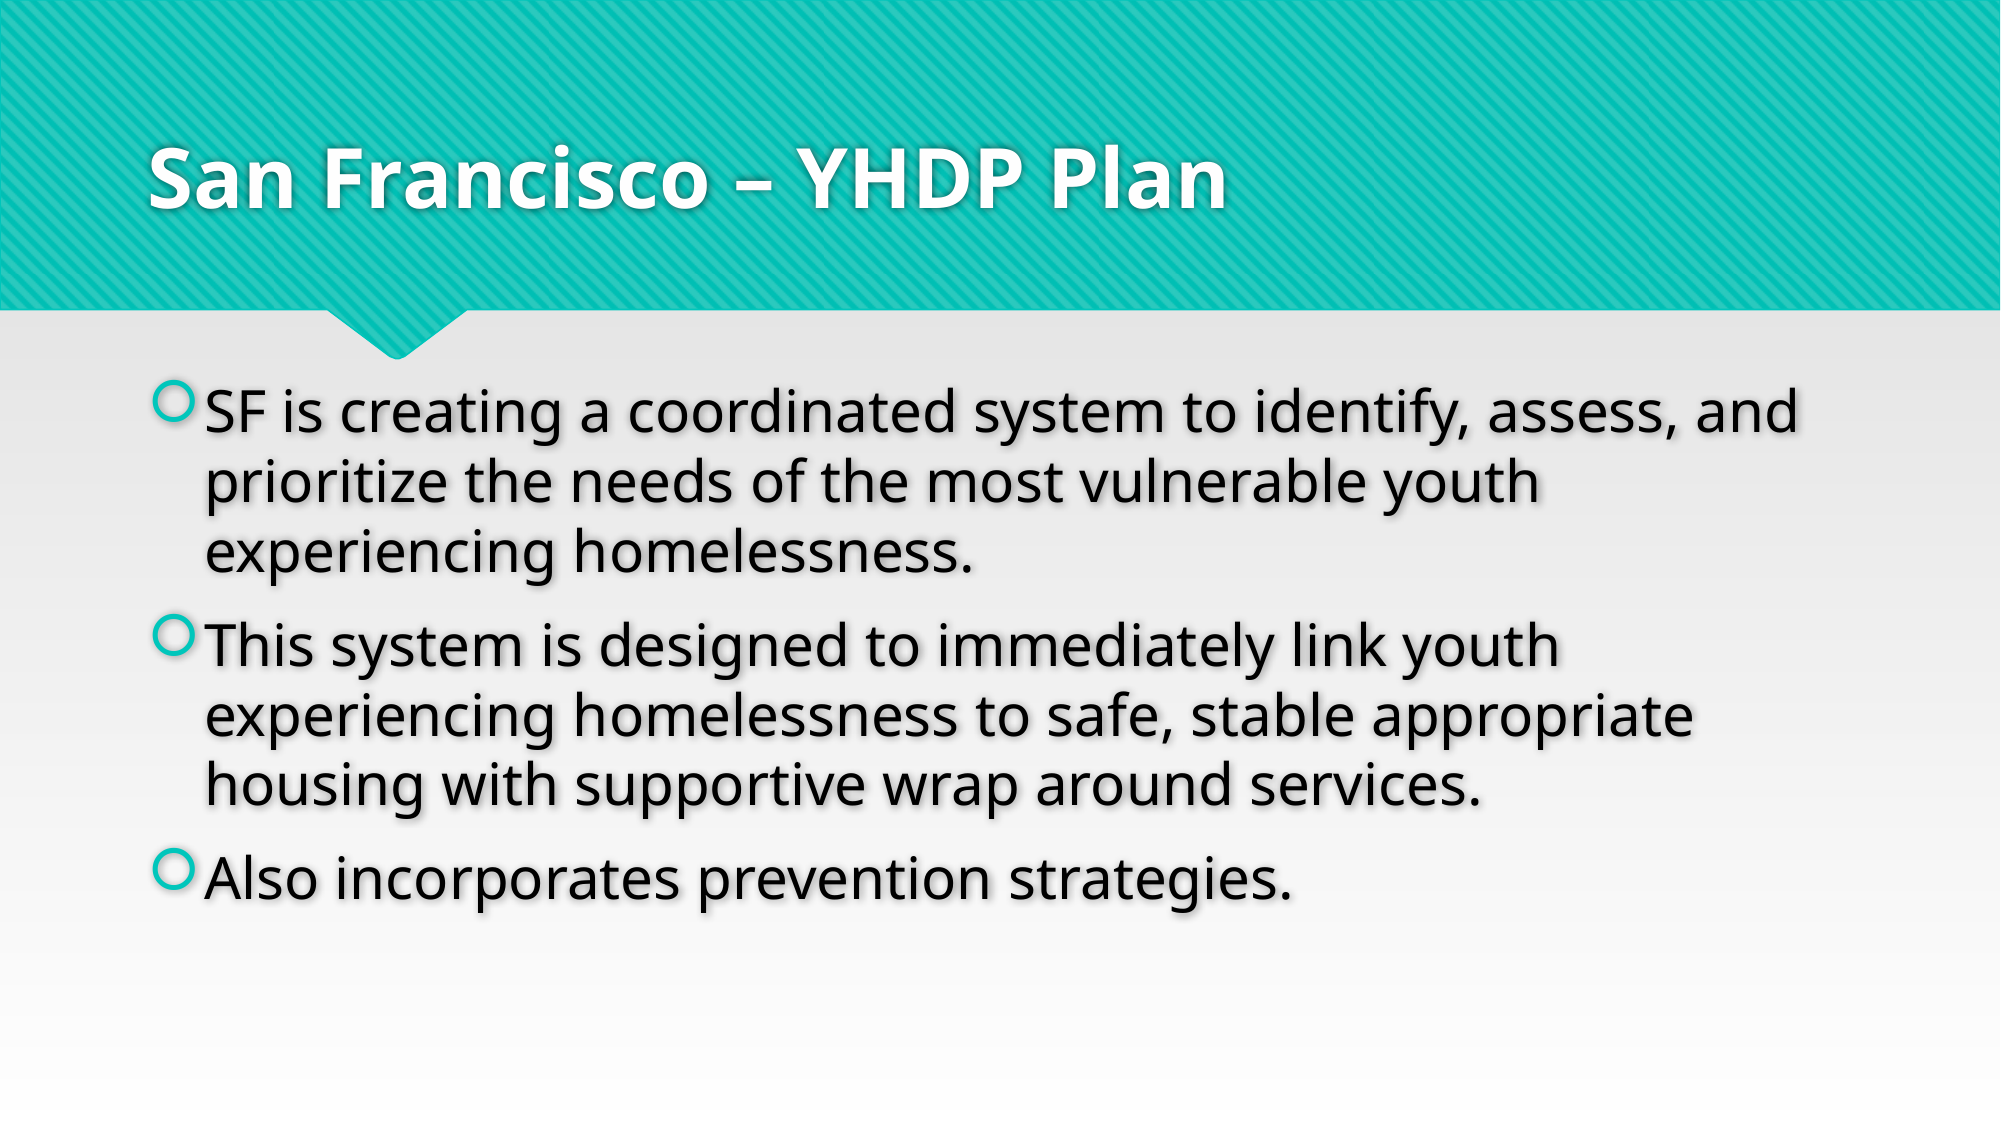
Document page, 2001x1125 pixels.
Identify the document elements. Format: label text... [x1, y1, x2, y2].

title San Francisco – YHDP Plan [132, 73, 1868, 233]
list SF is creating a coordinated system to identify, assess, and prioritize the needs of the most vulnerable youth experiencing homelessness. This system is designed to immediately link youth experiencing homelessness to safe, stable appropriate housing with supportive wrap around services. Also incorporates prevention strategies. [132, 287, 1865, 998]
